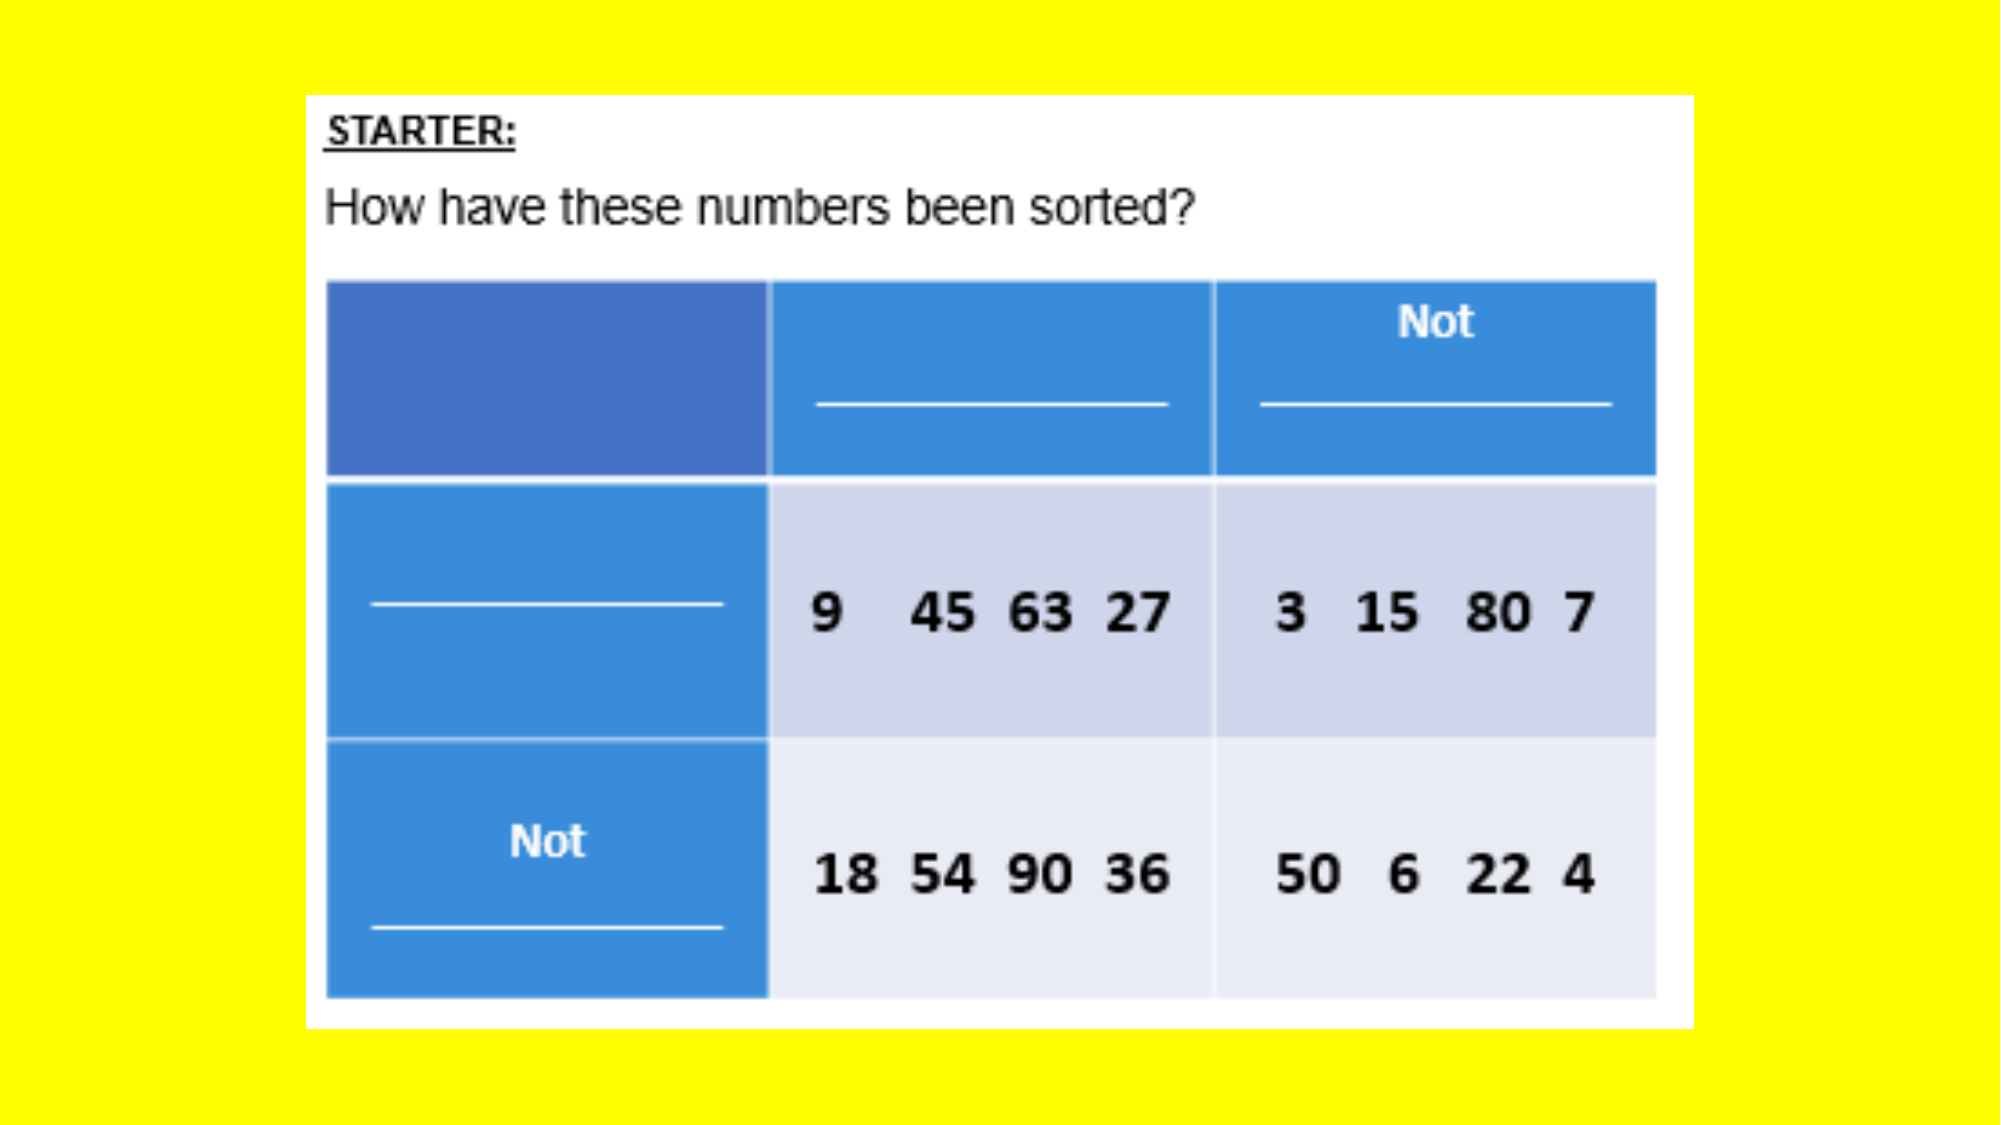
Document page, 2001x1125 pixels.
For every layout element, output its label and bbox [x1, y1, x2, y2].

picture [306, 95, 1694, 1030]
